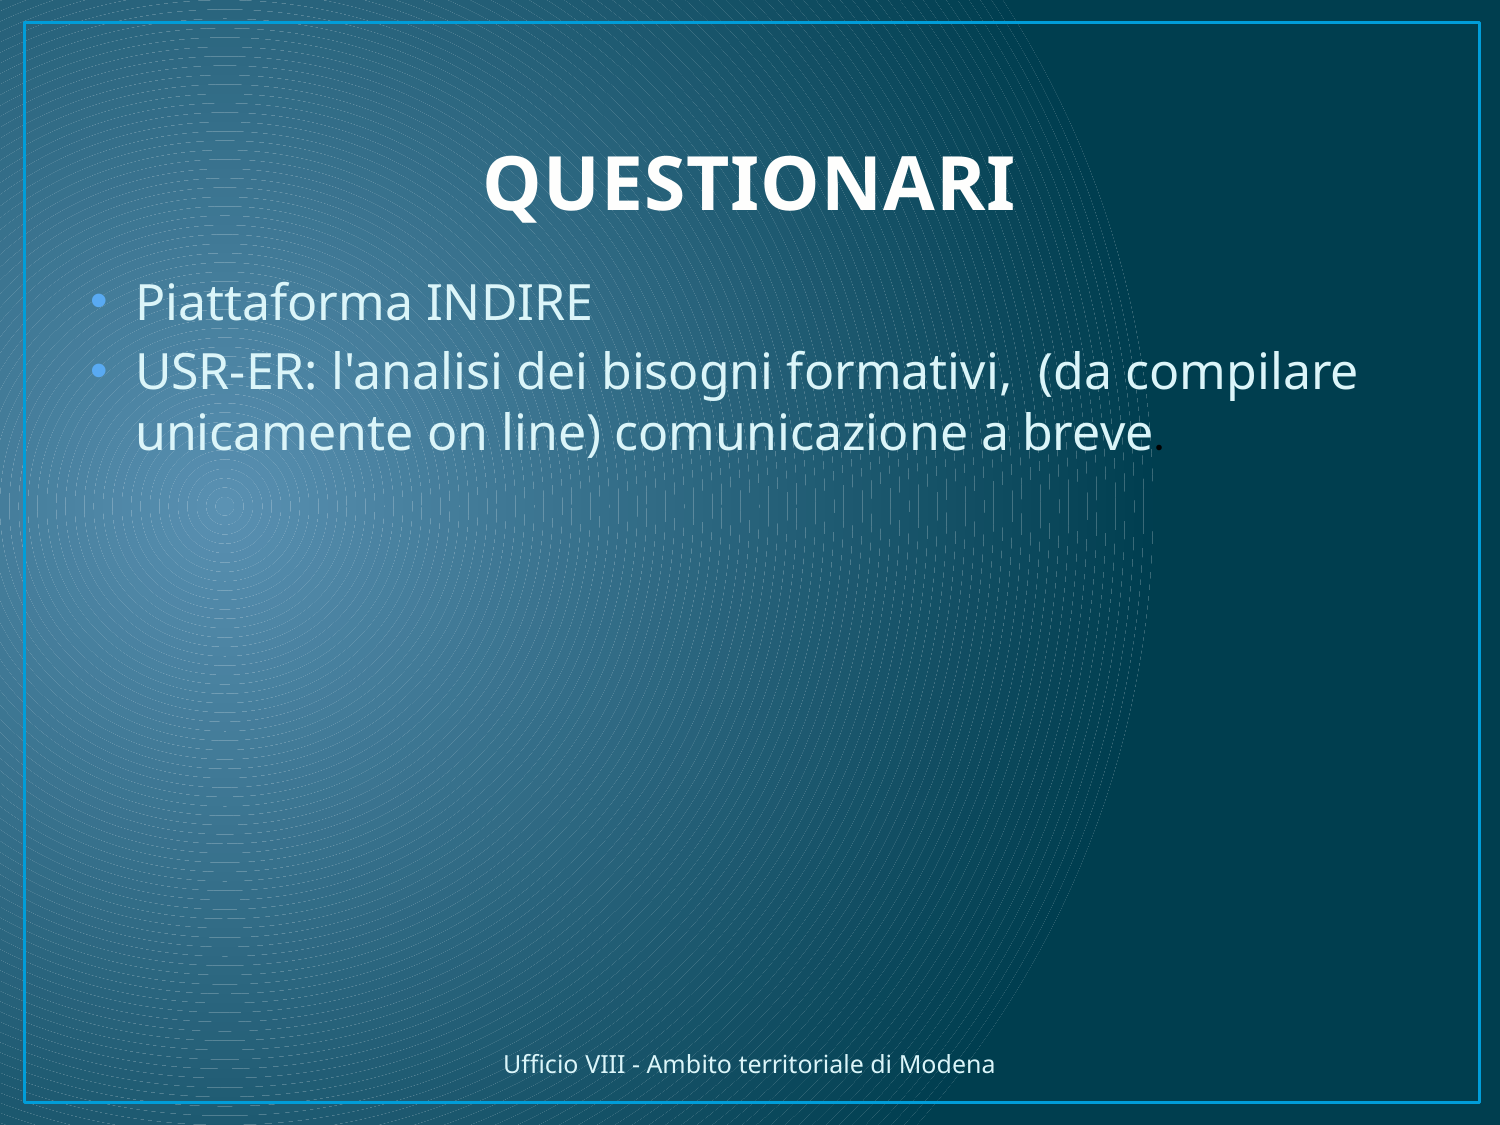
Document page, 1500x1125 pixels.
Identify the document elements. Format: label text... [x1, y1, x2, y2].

footer Ufficio VIII - Ambito territoriale di Modena [464, 1035, 1036, 1096]
list Piattaforma INDIRE USR-ER: l'analisi dei bisogni formativi, (da compilare unicamente on line) comunicazione a breve. [75, 262, 1425, 1005]
title QUESTIONARI [75, 45, 1425, 233]
